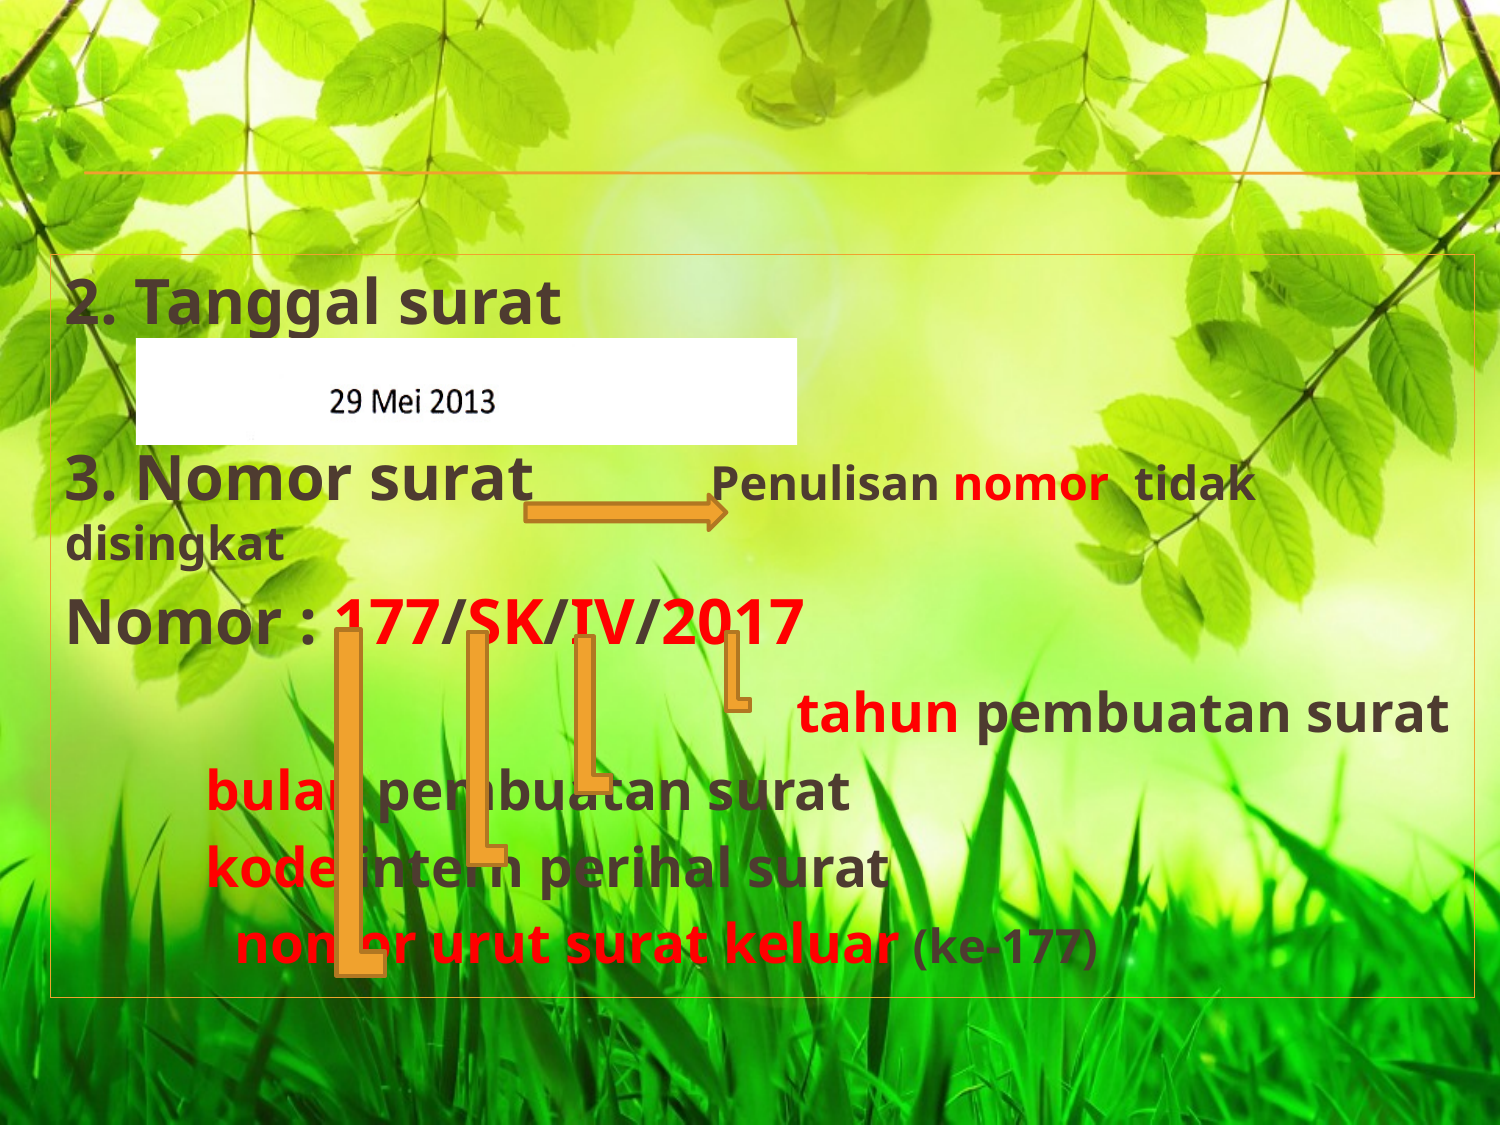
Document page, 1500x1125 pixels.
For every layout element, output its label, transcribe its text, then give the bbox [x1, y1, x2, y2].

text_box [334, 627, 387, 978]
text_box [466, 630, 508, 867]
picture [0, 0, 1500, 1125]
text_box [574, 634, 613, 795]
text_box [724, 630, 752, 713]
text_box [523, 492, 729, 533]
list 2. Tanggal surat 3. Nomor surat Penulisan nomor tidak disingkat Nomor : 177/SK/IV/2017 tahun pembuatan surat bulan pembuatan surat kode intern perihal surat nomor urut surat keluar (ke-177) [50, 254, 1475, 998]
